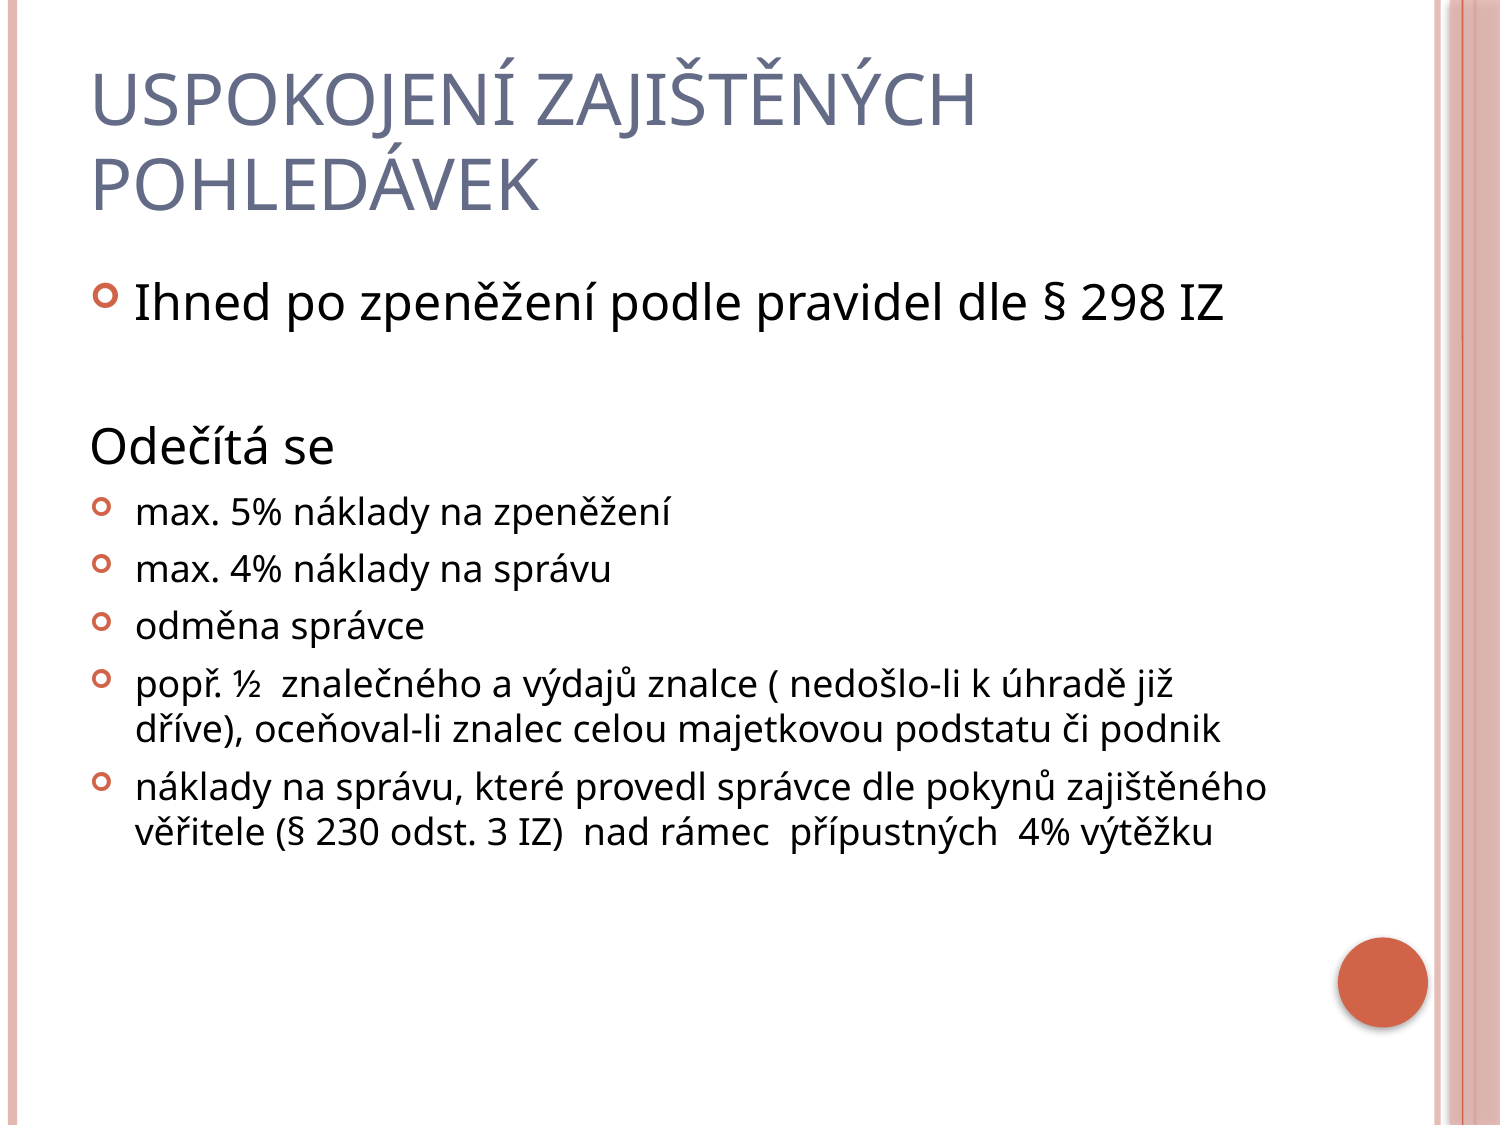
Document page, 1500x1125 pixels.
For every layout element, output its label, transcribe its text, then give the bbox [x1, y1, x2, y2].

list Ihned po zpeněžení podle pravidel dle § 298 IZ Odečítá se max. 5% náklady na zpeněžení max. 4% náklady na správu odměna správce popř. ½ znalečného a výdajů znalce ( nedošlo-li k úhradě již dříve), oceňoval-li znalec celou majetkovou podstatu či podnik náklady na správu, které provedl správce dle pokynů zajištěného věřitele (§ 230 odst. 3 IZ) nad rámec přípustných 4% výtěžku [75, 262, 1300, 1062]
title Uspokojení zajištěných pohledávek [75, 45, 1300, 233]
